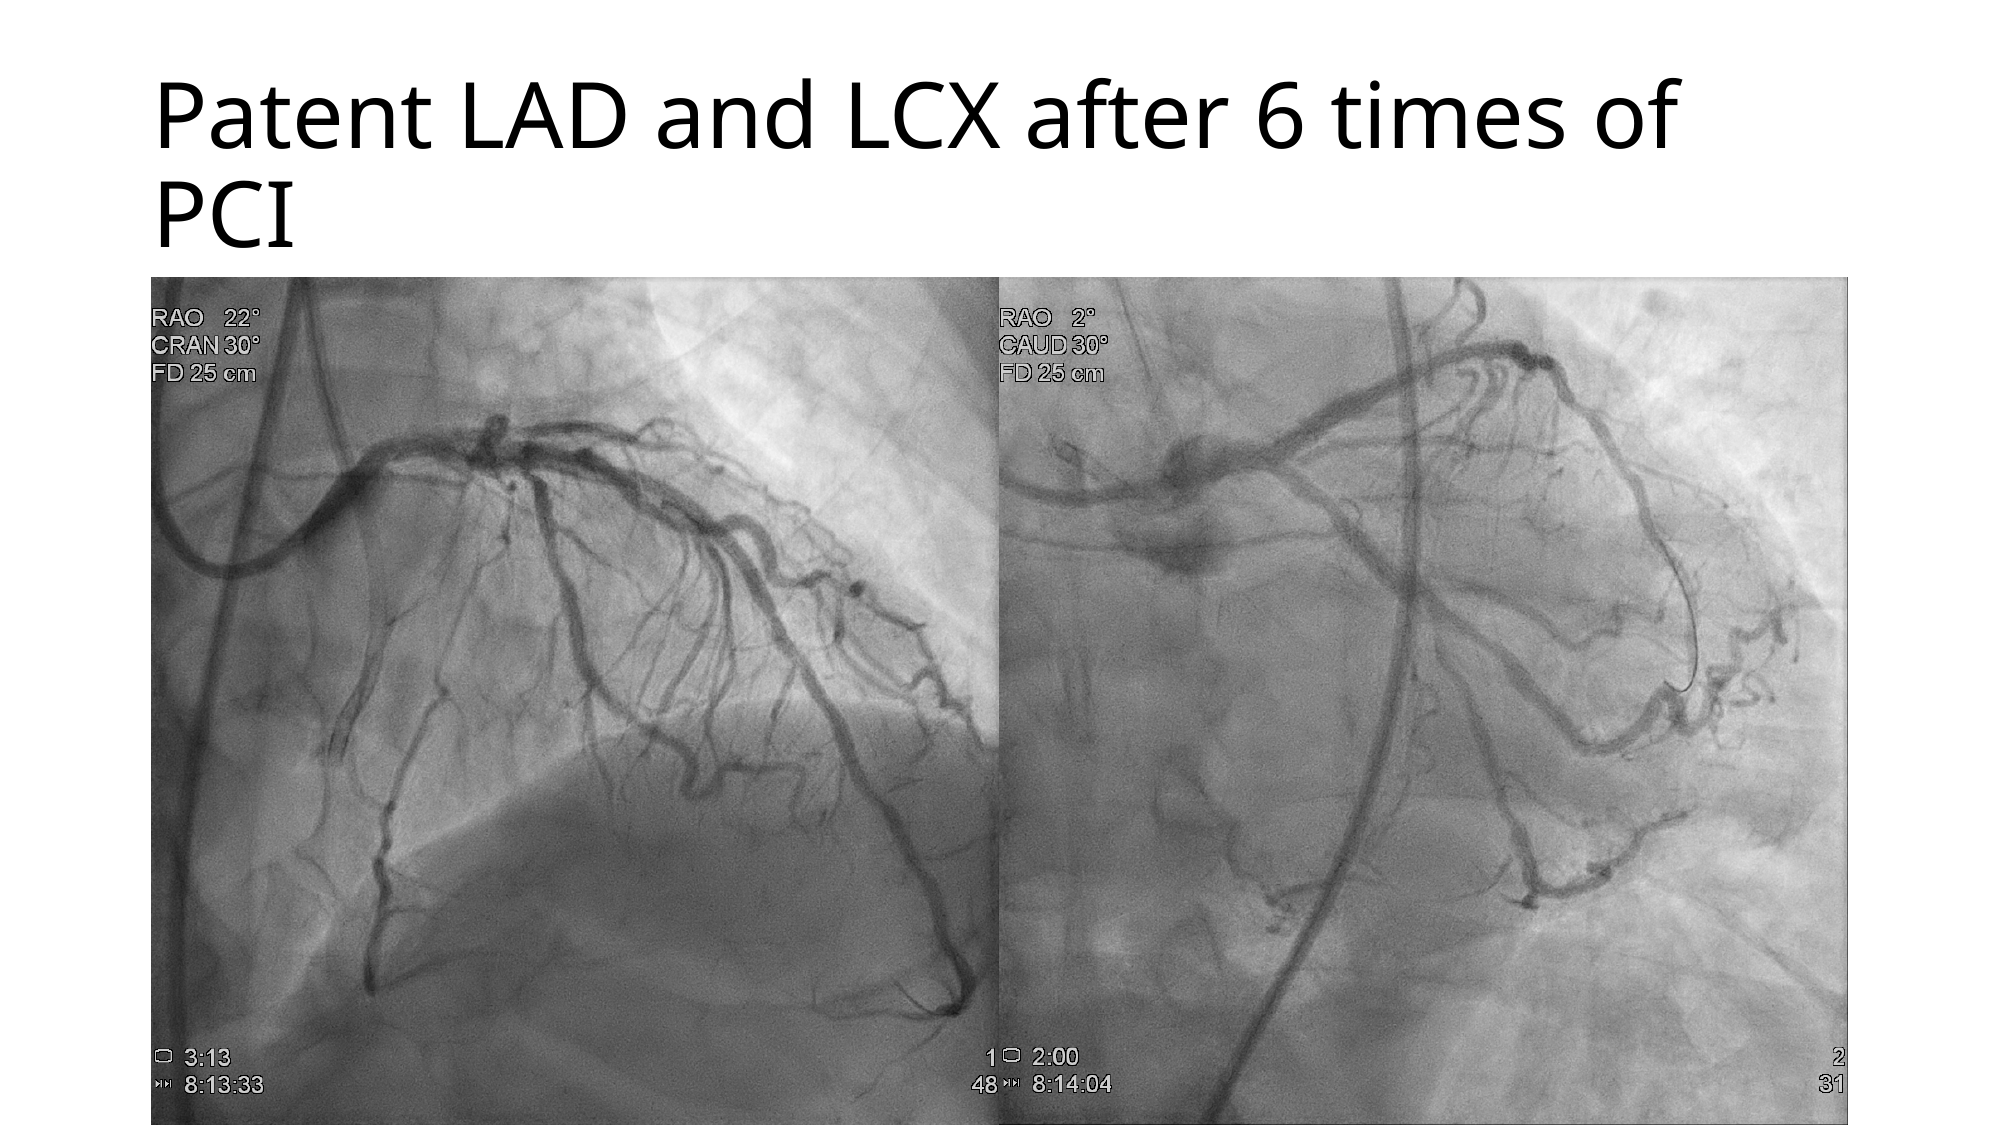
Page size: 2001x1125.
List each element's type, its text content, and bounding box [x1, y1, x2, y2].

title Patent LAD and LCX after 6 times of PCI [137, 59, 1863, 278]
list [151, 277, 999, 1125]
picture [999, 277, 1848, 1125]
